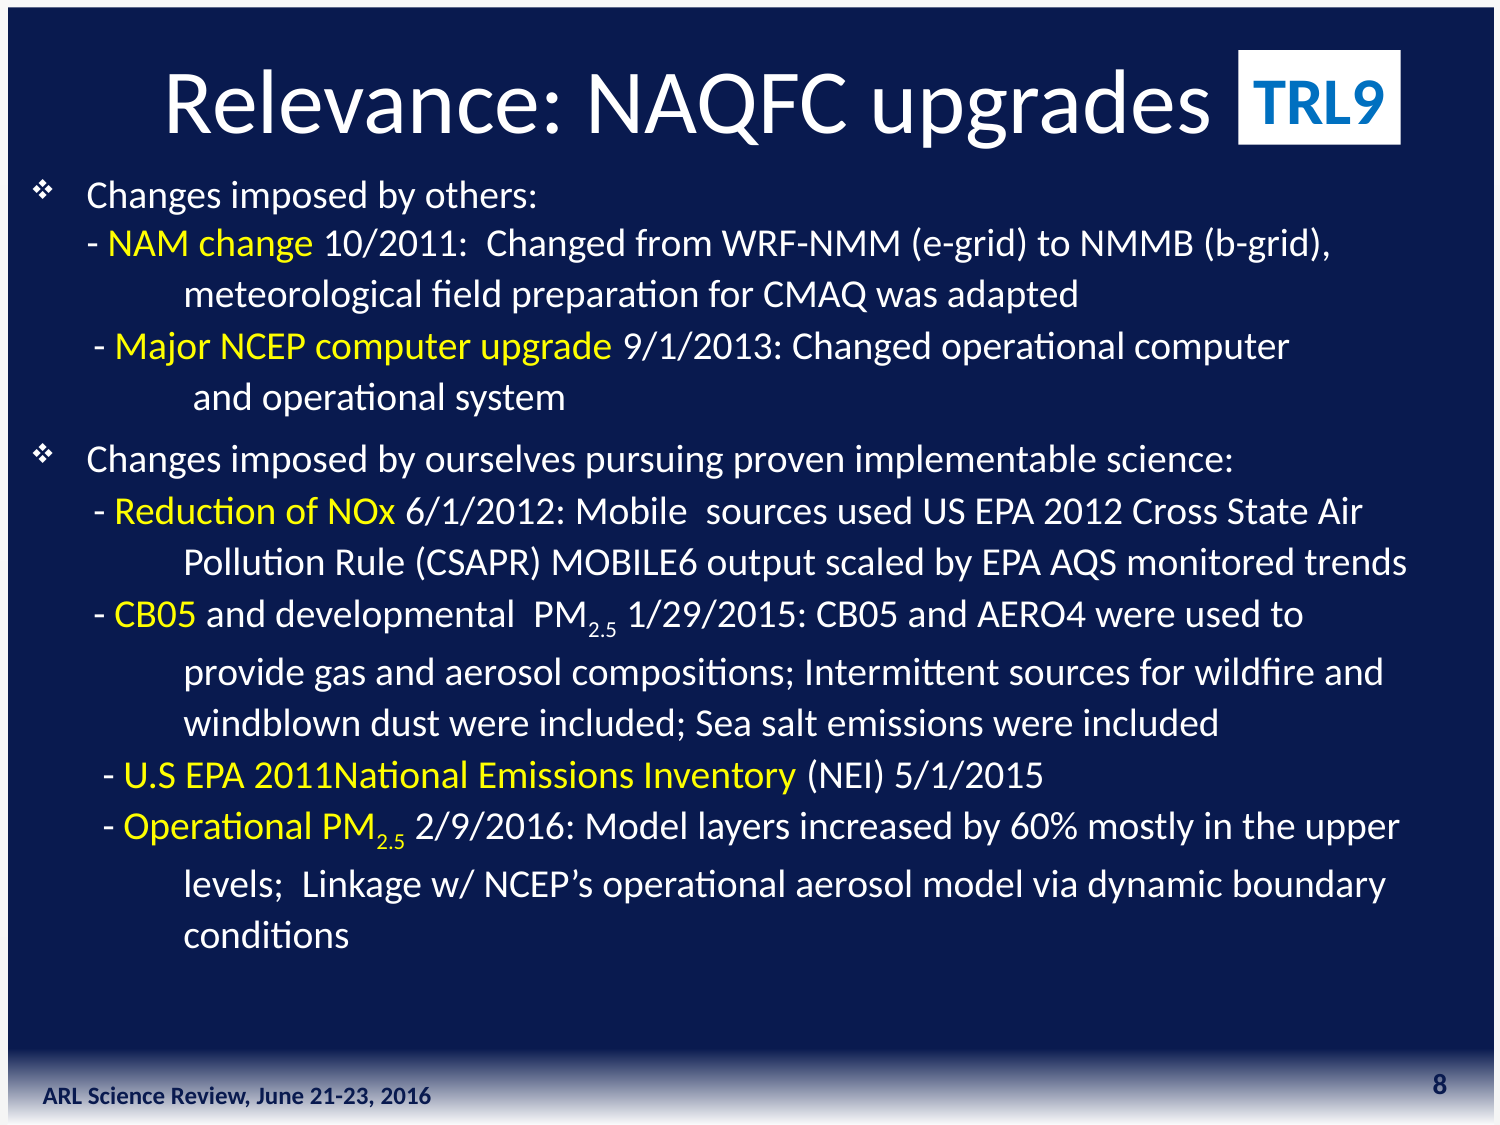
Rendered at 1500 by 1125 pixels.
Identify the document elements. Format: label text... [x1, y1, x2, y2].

text_box Changes imposed by others: - NAM change 10/2011: Changed from WRF-NMM (e-grid) to NMMB (b-grid), meteorological field preparation for CMAQ was adapted - Major NCEP computer upgrade 9/1/2013: Changed operational computer and operational system Changes imposed by ourselves pursuing proven implementable science: - Reduction of NOx 6/1/2012: Mobile sources used US EPA 2012 Cross State Air Pollution Rule (CSAPR) MOBILE6 output scaled by EPA AQS monitored trends - CB05 and developmental PM2.5 1/29/2015: CB05 and AERO4 were used to provide gas and aerosol compositions; Intermittent sources for wildfire and windblown dust were included; Sea salt emissions were included - U.S EPA 2011National Emissions Inventory (NEI) 5/1/2015 - Operational PM2.5 2/9/2016: Model layers increased by 60% mostly in the upper levels; Linkage w/ NCEP’s operational aerosol model via dynamic boundary conditions [15, 161, 1485, 965]
text_box Relevance: NAQFC upgrades [0, 34, 1439, 160]
footer ARL Science Review, June 21-23, 2016 [0, 1065, 475, 1125]
slide_number 8 [1112, 1052, 1463, 1113]
